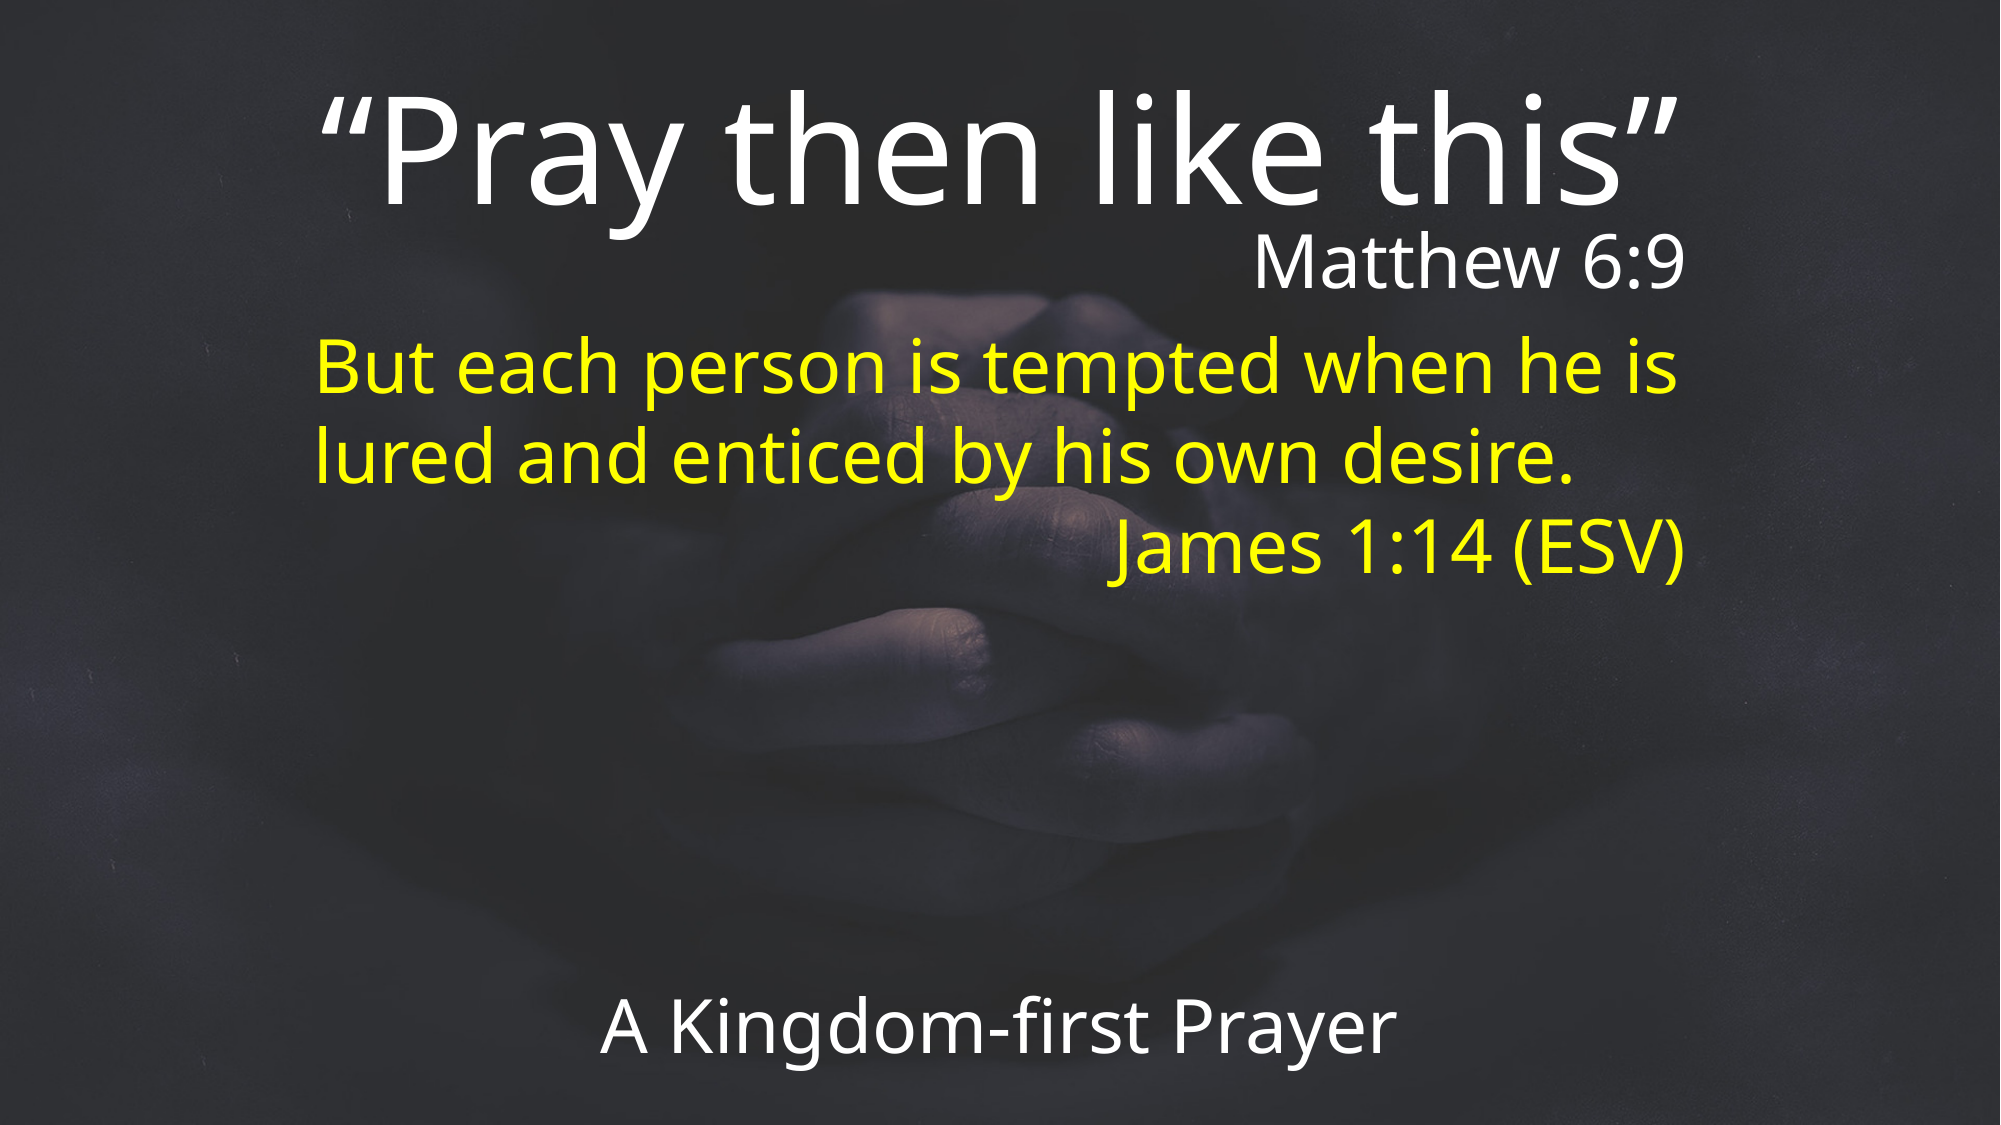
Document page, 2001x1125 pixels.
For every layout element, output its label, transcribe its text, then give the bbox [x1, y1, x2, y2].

text_box “Pray then like this” [305, 47, 1695, 242]
text_box Matthew 6:9 [1236, 205, 1702, 311]
picture [0, 0, 2000, 1125]
text_box But each person is tempted when he is lured and enticed by his own desire. James 1:14 (ESV) [299, 311, 1701, 596]
text_box A Kingdom-first Prayer [585, 971, 1415, 1077]
